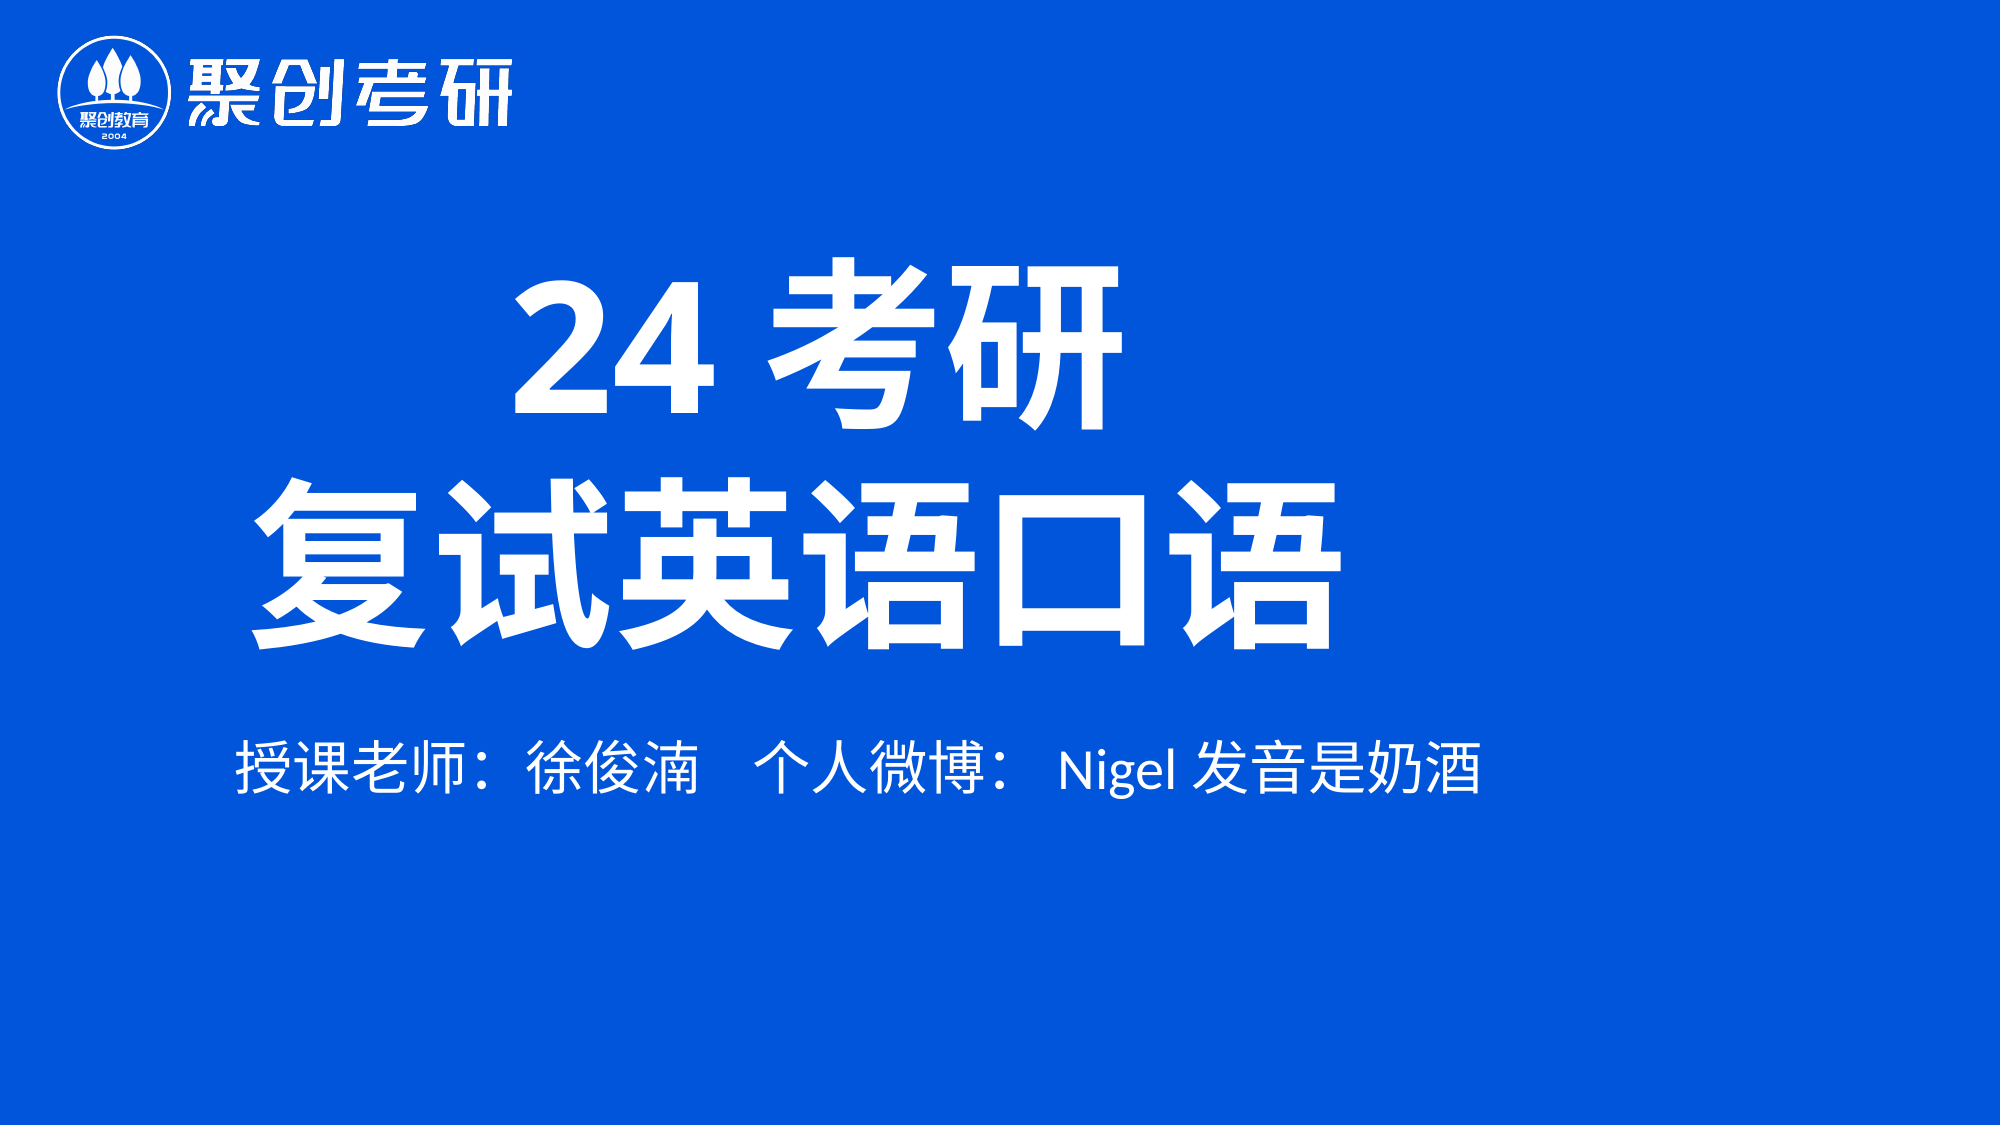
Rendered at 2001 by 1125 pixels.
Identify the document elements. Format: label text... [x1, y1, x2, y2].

subtitle 授课老师：徐俊湳 个人微博：Nigel发音是奶酒 [108, 710, 1609, 833]
title 24考研 复试英语口语 [27, 286, 1609, 678]
picture [45, 28, 526, 157]
